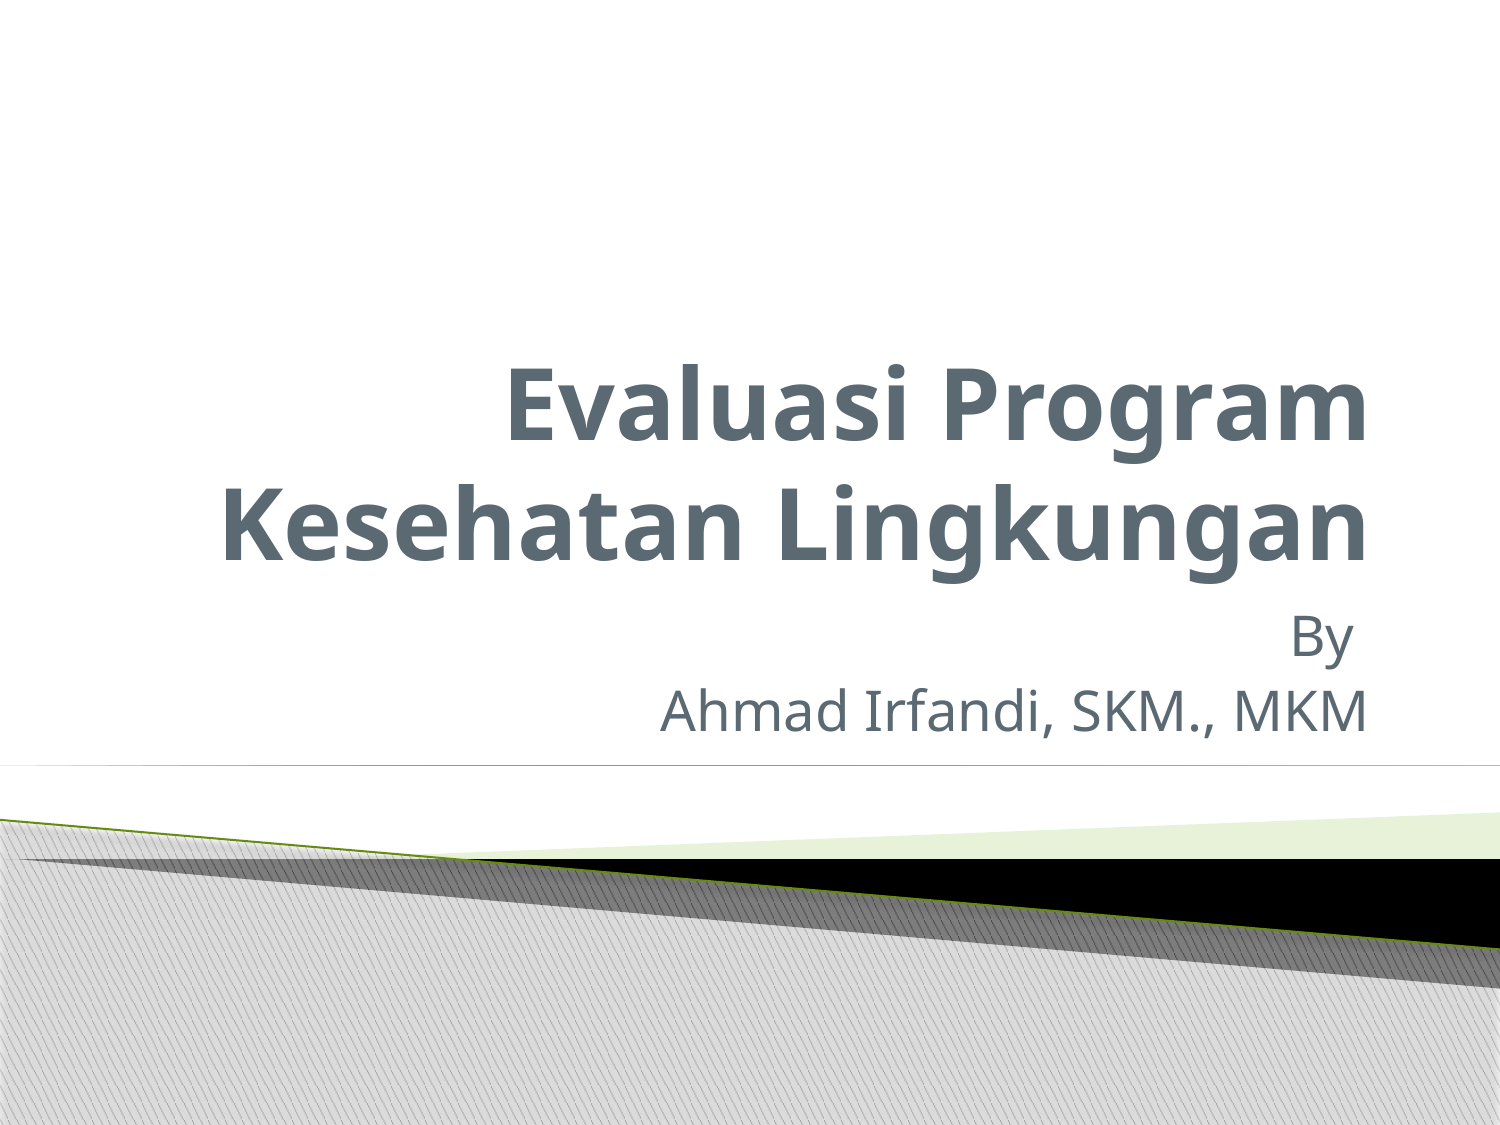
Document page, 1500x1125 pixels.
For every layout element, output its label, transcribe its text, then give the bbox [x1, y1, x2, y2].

subtitle By Ahmad Irfandi, SKM., MKM [112, 592, 1388, 790]
title Evaluasi Program Kesehatan Lingkungan [112, 287, 1388, 588]
picture [5, 859, 1500, 989]
